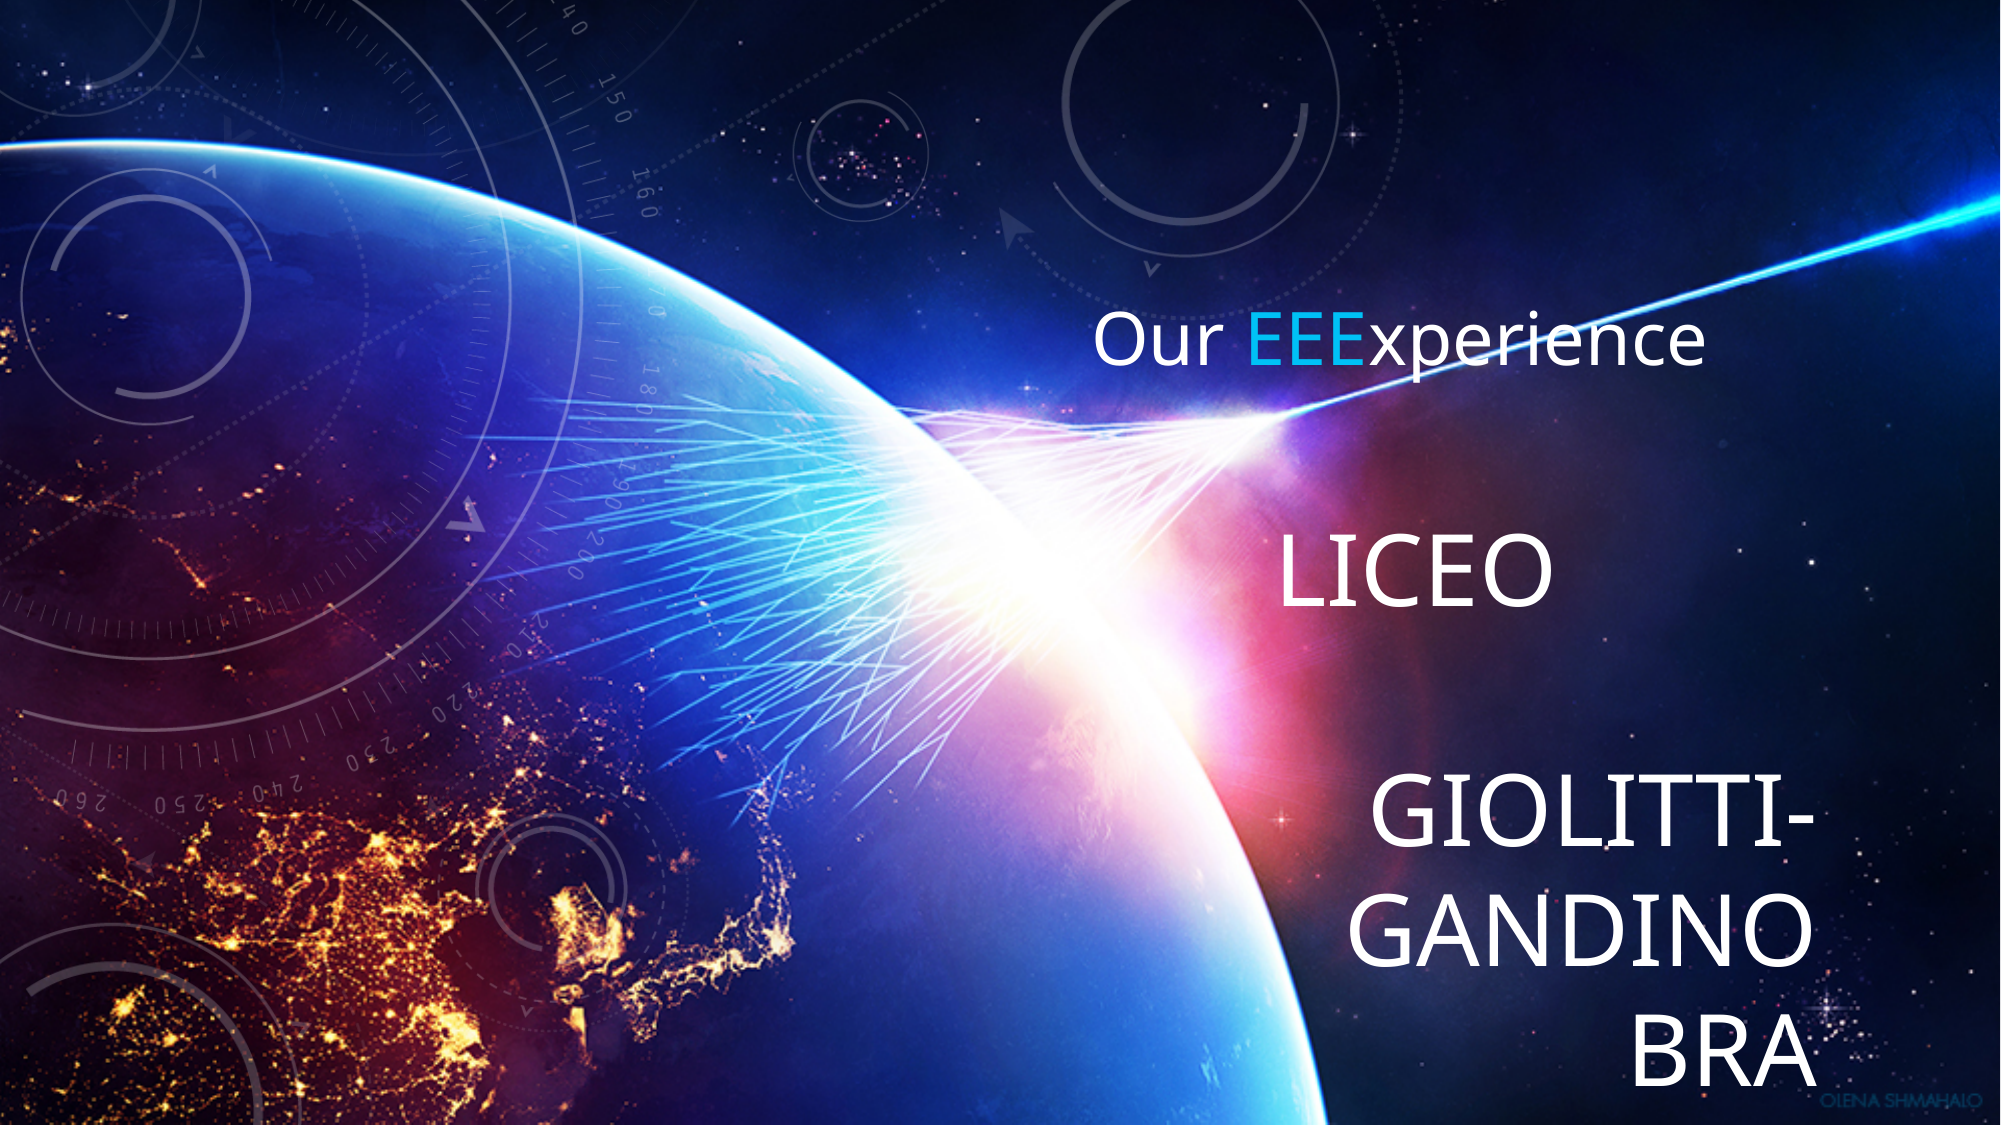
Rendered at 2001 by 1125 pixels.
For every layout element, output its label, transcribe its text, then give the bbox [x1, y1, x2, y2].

title Our eeexperience [800, 280, 2000, 388]
subtitle Liceo giolitti-gandino BRA [1236, 499, 1833, 623]
picture [0, 0, 2001, 1125]
